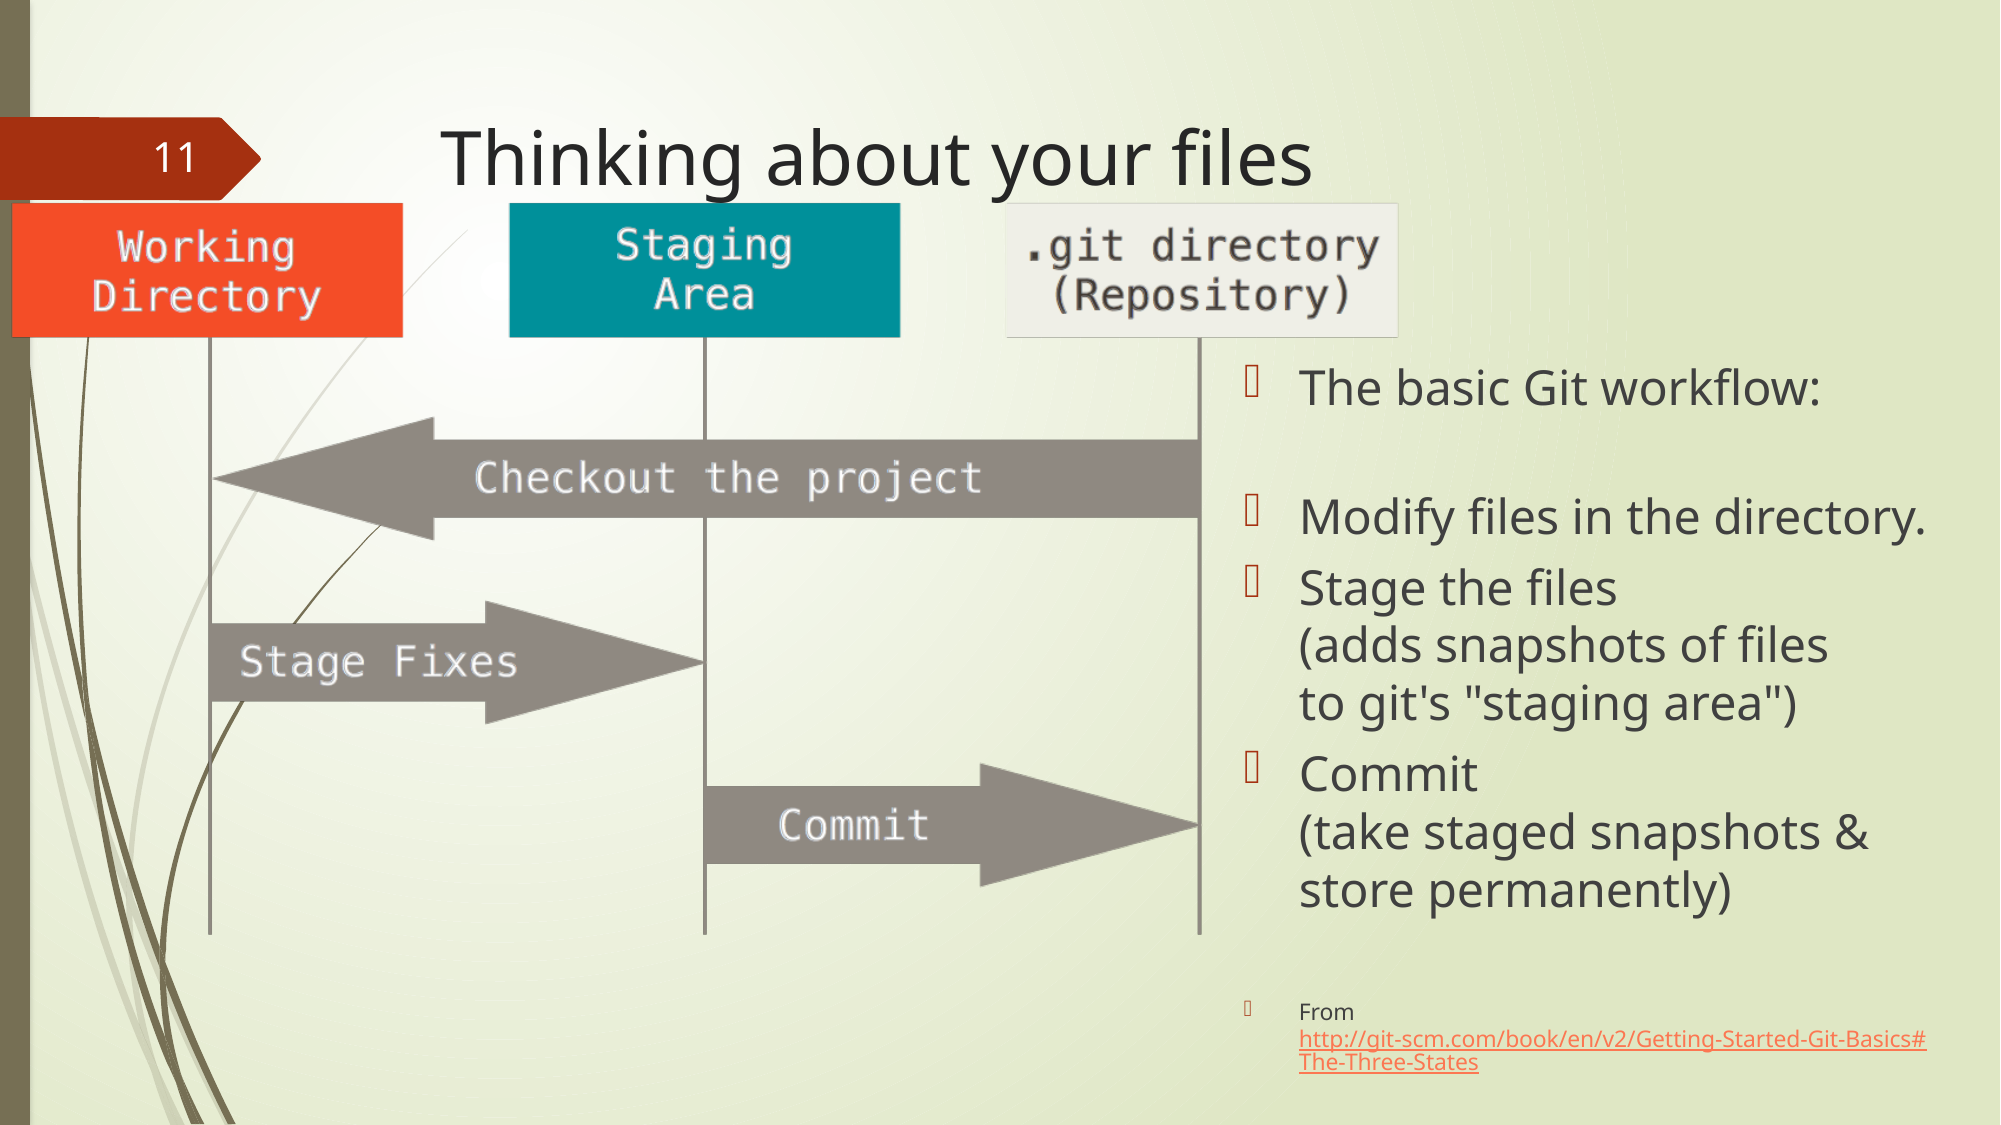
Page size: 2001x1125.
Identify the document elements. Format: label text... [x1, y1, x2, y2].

list The basic Git workflow: Modify files in the directory. Stage the files (adds snapshots of files to git's "staging area") Commit (take staged snapshots & store permanently) From http://git-scm.com/book/en/v2/Getting-Started-Git-Basics#The-Three-States [1228, 350, 1954, 1107]
slide_number 11 [87, 129, 216, 188]
title Thinking about your files [425, 102, 1888, 313]
picture [0, 188, 1417, 971]
